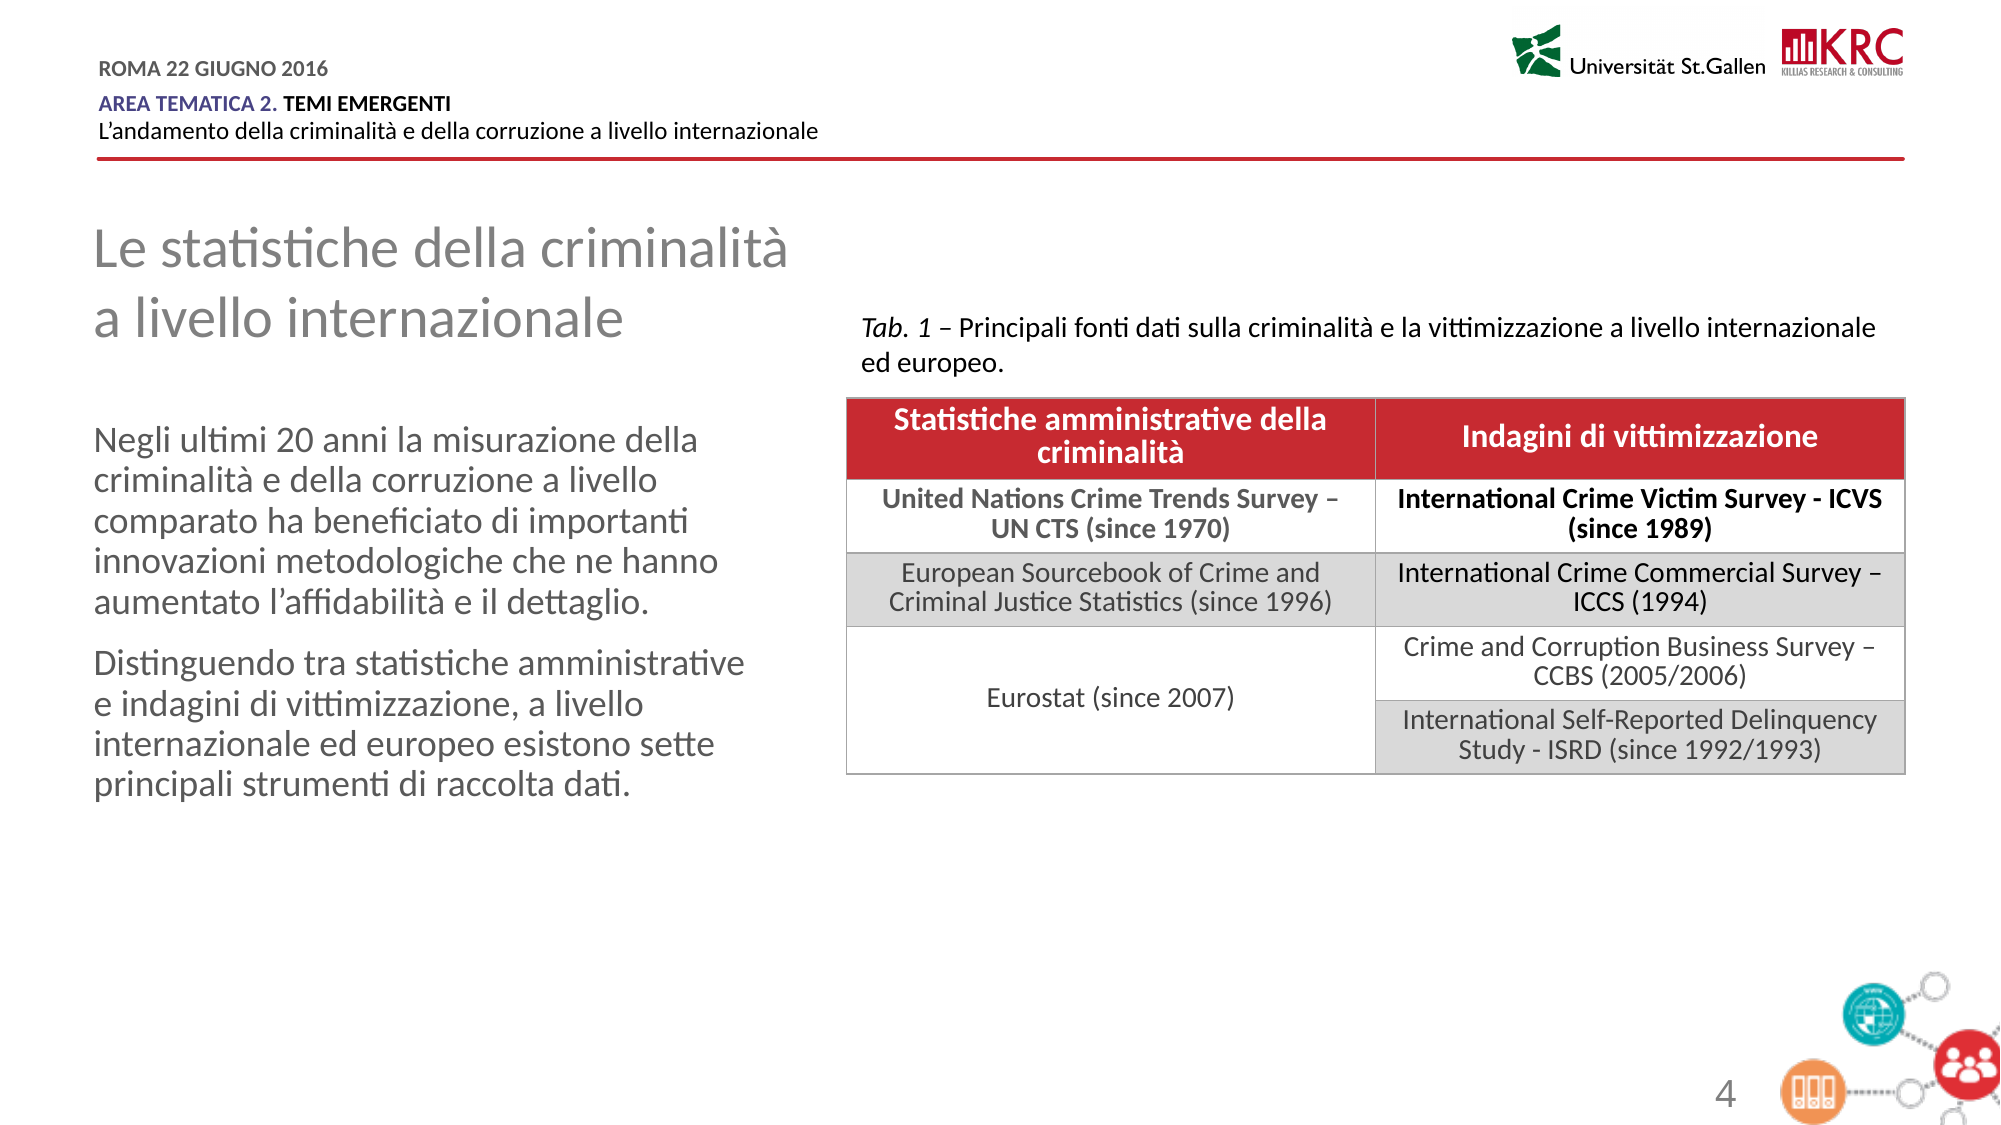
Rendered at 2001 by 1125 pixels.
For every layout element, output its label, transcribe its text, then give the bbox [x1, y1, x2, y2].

table_cell Eurostat (since 2007) [847, 627, 1375, 773]
picture [1781, 28, 1903, 78]
slide_number 4 [1574, 1062, 1752, 1116]
table_cell International Self-Reported Delinquency Study - ISRD (since 1992/1993) [1376, 701, 1904, 773]
table_cell Crime and Corruption Business Survey – CCBS (2005/2006) [1376, 627, 1904, 700]
table_cell International Crime Victim Survey - ICVS (since 1989) [1376, 480, 1904, 552]
text_box Negli ultimi 20 anni la misurazione della criminalità e della corruzione a livello comparato ha beneficiato di importanti innovazioni metodologiche che ne hanno aumentato l’affidabilità e il dettaglio. Distinguendo tra statistiche amministrative e indagini di vittimizzazione, a livello internazionale ed europeo esistono sette principali strumenti di raccolta dati. [93, 420, 761, 922]
table_cell European Sourcebook of Crime and Criminal Justice Statistics (since 1996) [847, 554, 1375, 626]
table_cell United Nations Crime Trends Survey – UN CTS (since 1970) [847, 480, 1375, 552]
table_header Indagini di vittimizzazione [1376, 399, 1904, 479]
picture [1512, 6, 1765, 77]
table_header Statistiche amministrative della criminalità [847, 399, 1375, 479]
title Le statistiche della criminalità a livello internazionale [93, 209, 802, 331]
table_cell International Crime Commercial Survey – ICCS (1994) [1376, 554, 1904, 626]
text_box Tab. 1 – Principali fonti dati sulla criminalità e la vittimizzazione a livello internazionale ed europeo. [846, 301, 1906, 386]
